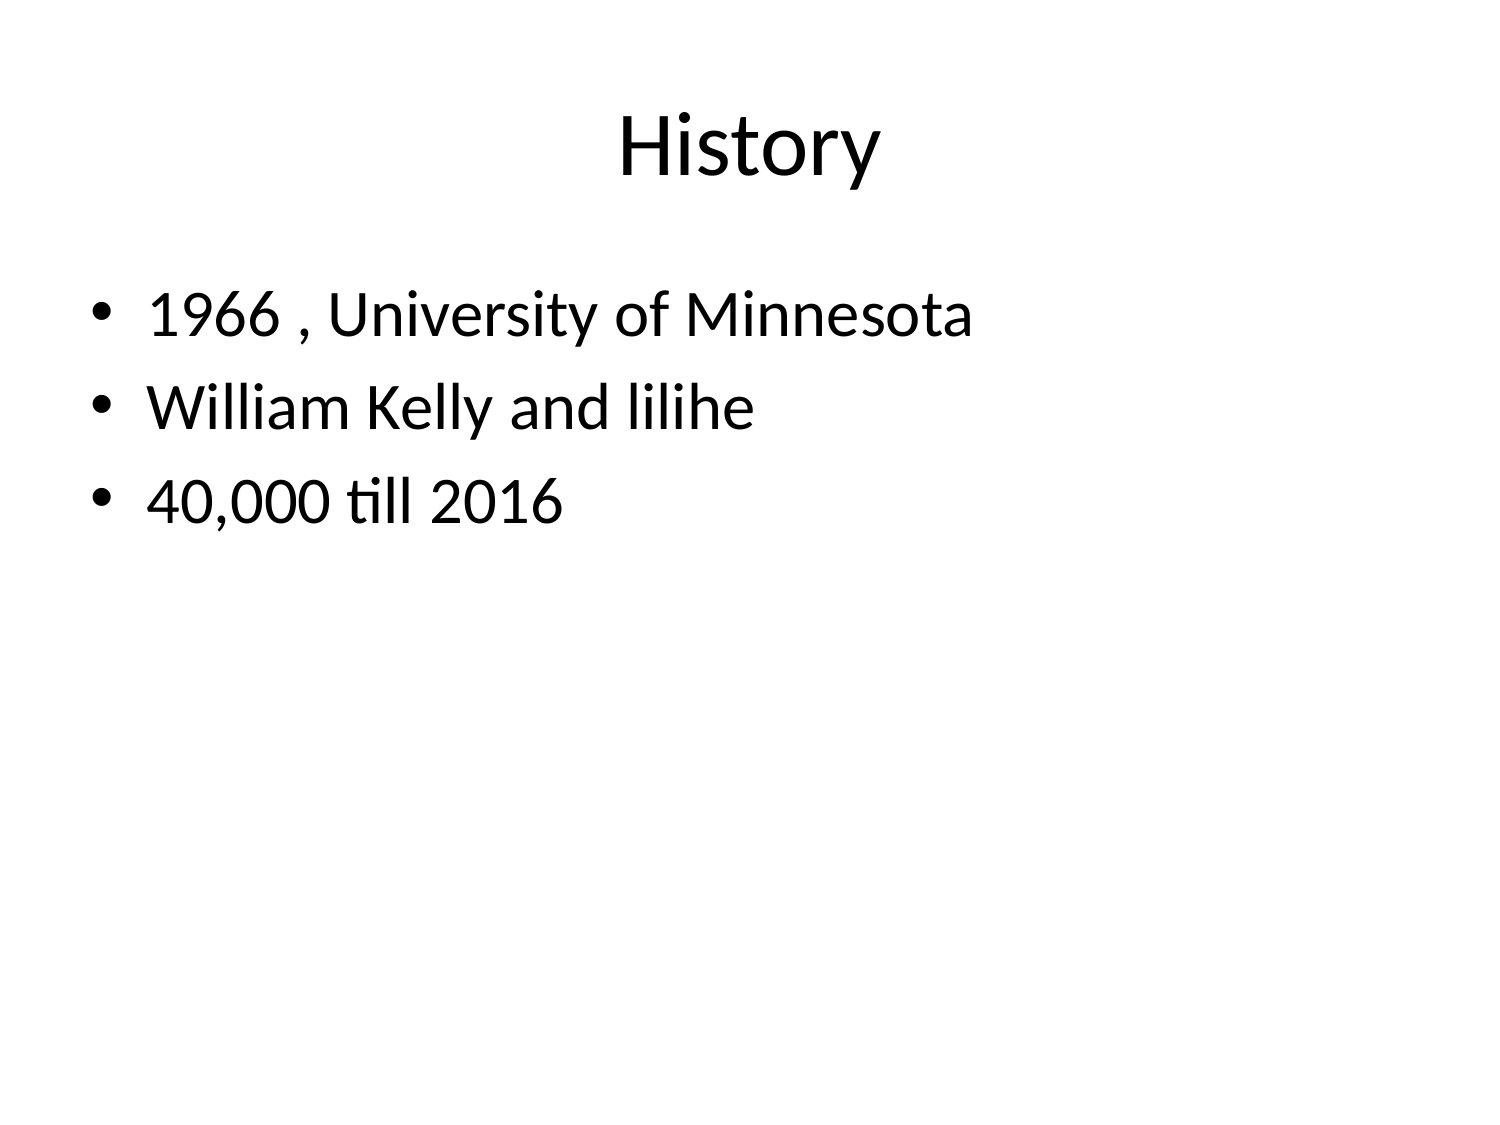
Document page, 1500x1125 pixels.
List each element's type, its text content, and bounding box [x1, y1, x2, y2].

title History [75, 45, 1425, 233]
list 1966 , University of Minnesota William Kelly and lilihe 40,000 till 2016 [75, 262, 1425, 1005]
